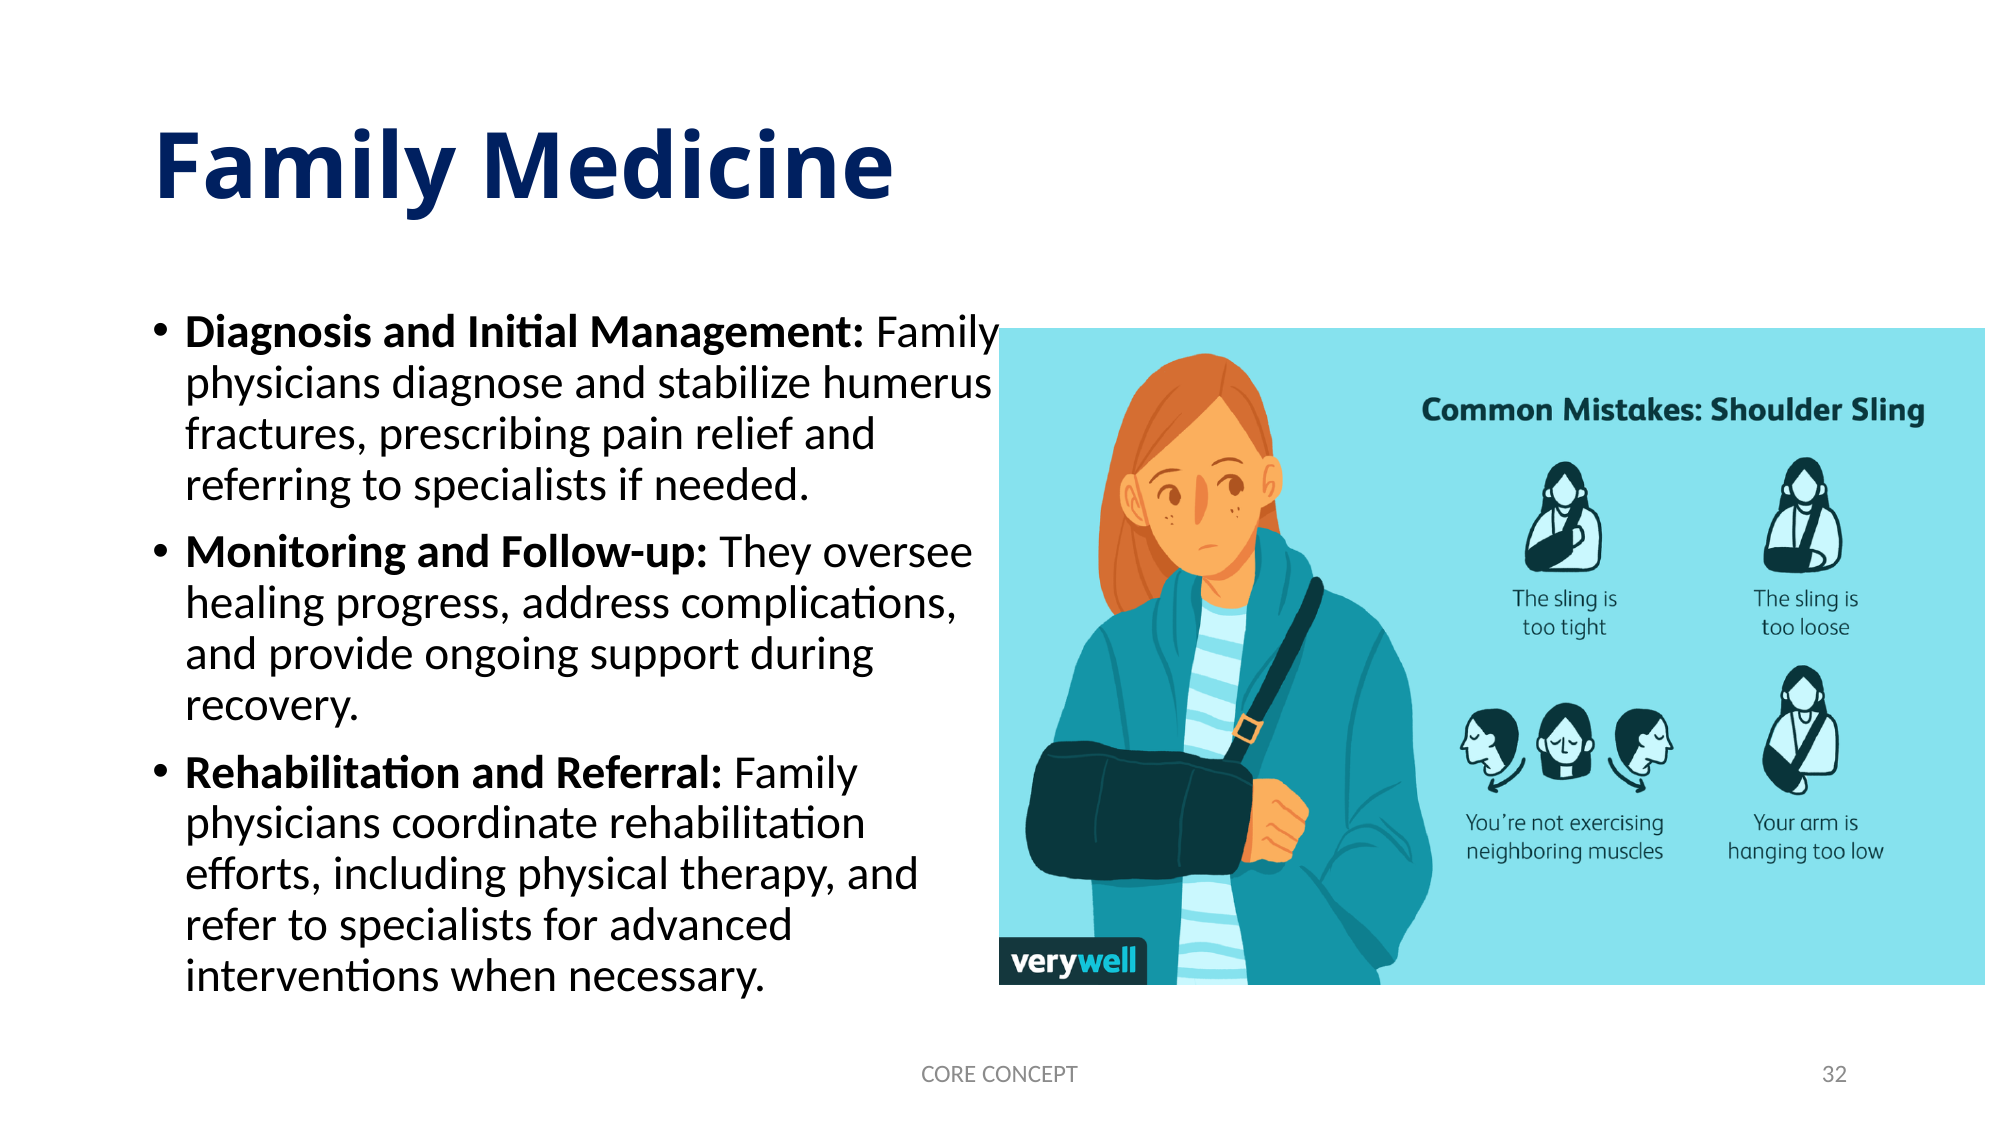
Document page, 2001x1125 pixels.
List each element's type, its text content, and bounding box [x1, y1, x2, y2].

picture [999, 328, 1985, 985]
list Diagnosis and Initial Management: Family physicians diagnose and stabilize humerus fractures, prescribing pain relief and referring to specialists if needed. Monitoring and Follow-up: They oversee healing progress, address complications, and provide ongoing support during recovery. Rehabilitation and Referral: Family physicians coordinate rehabilitation efforts, including physical therapy, and refer to specialists for advanced interventions when necessary. [137, 299, 1022, 1014]
title Family Medicine [137, 59, 1863, 278]
slide_number 32 [1412, 1042, 1863, 1103]
footer CORE CONCEPT [662, 1042, 1338, 1103]
